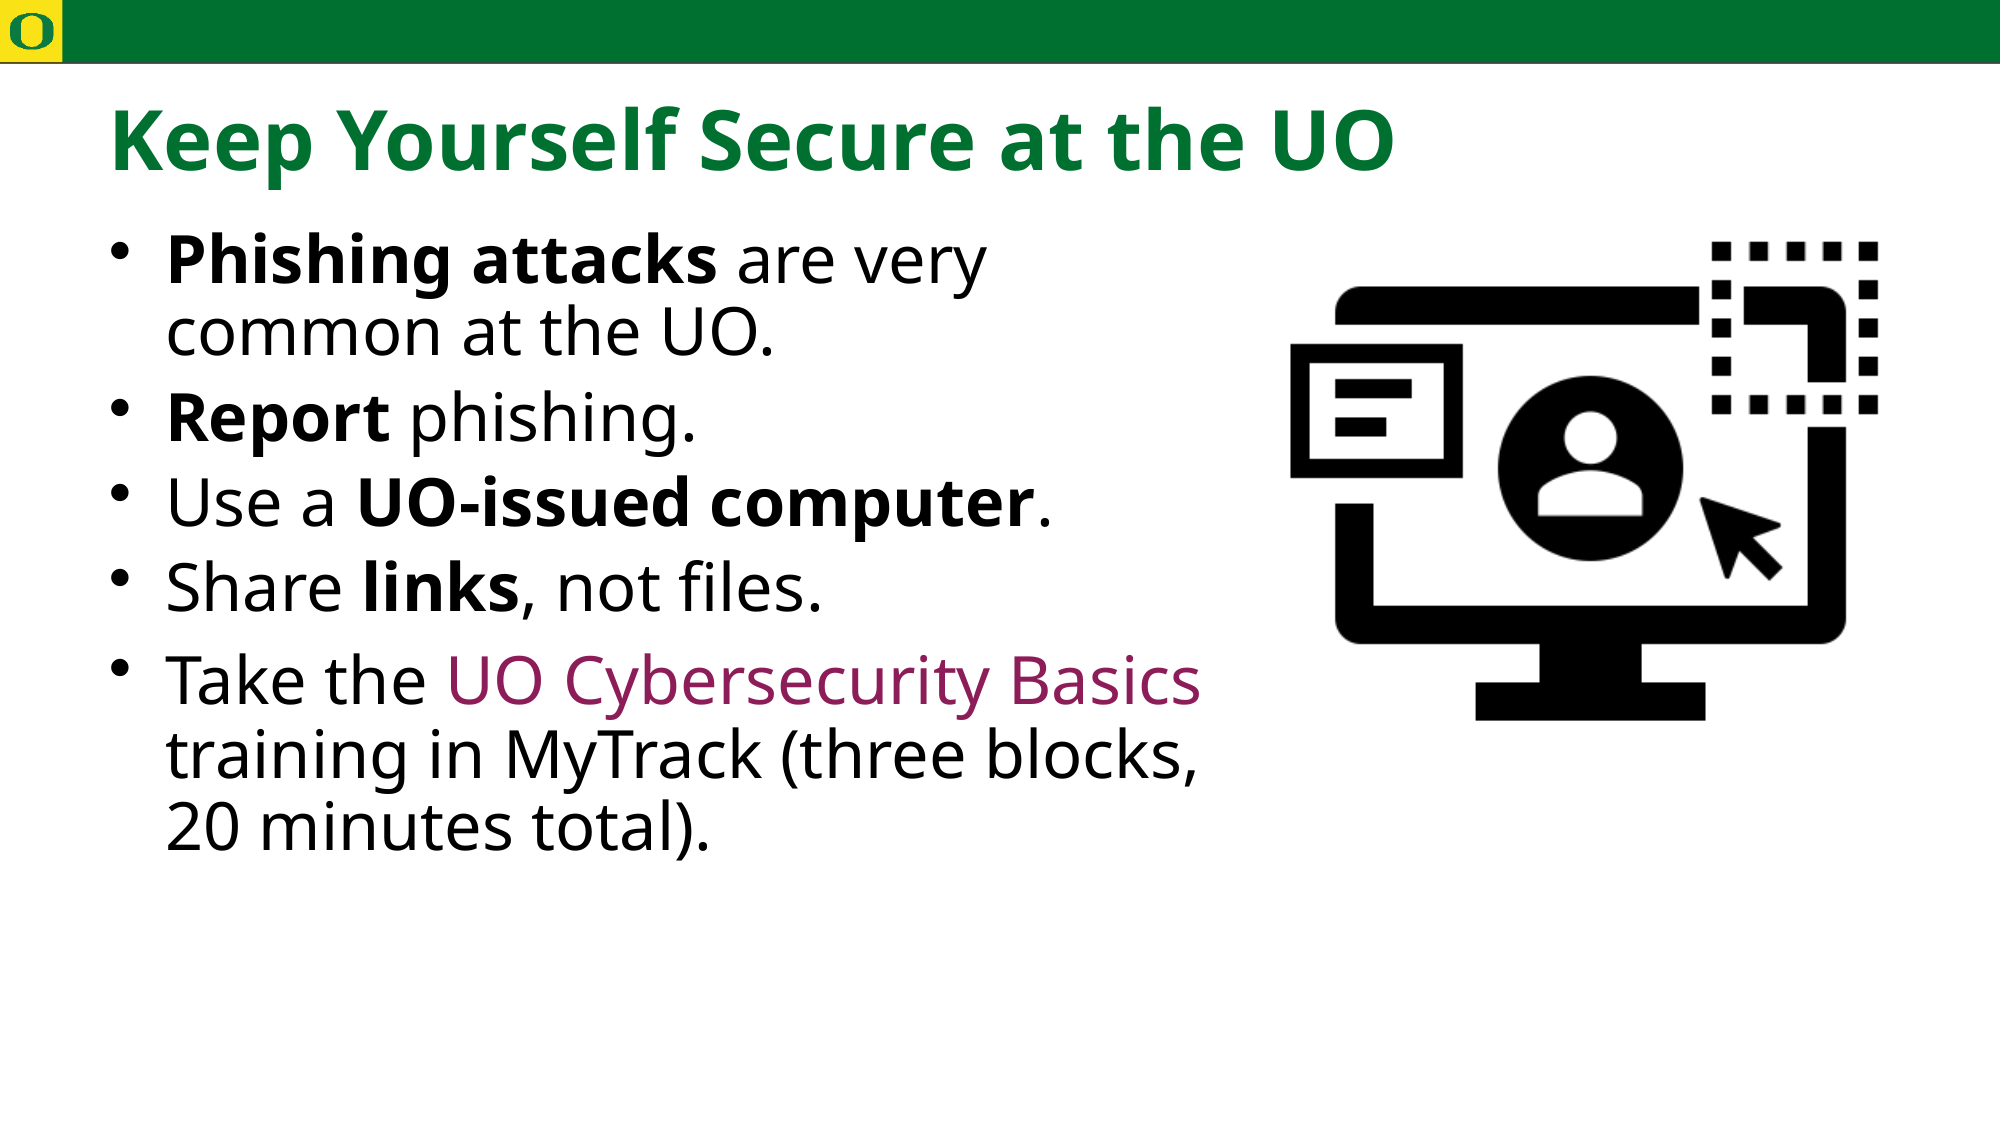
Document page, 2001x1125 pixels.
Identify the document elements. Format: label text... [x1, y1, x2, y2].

picture [0, 0, 62, 62]
picture [1278, 191, 1892, 805]
title Keep Yourself Secure at the UO [93, 93, 1907, 194]
list Phishing attacks are very common at the UO​. Report phishing​. Use a UO-issued computer. Share links, not files​. Take the UO Cybersecurity Basics training in MyTrack (three blocks, 20 minutes total). [93, 218, 1229, 1060]
